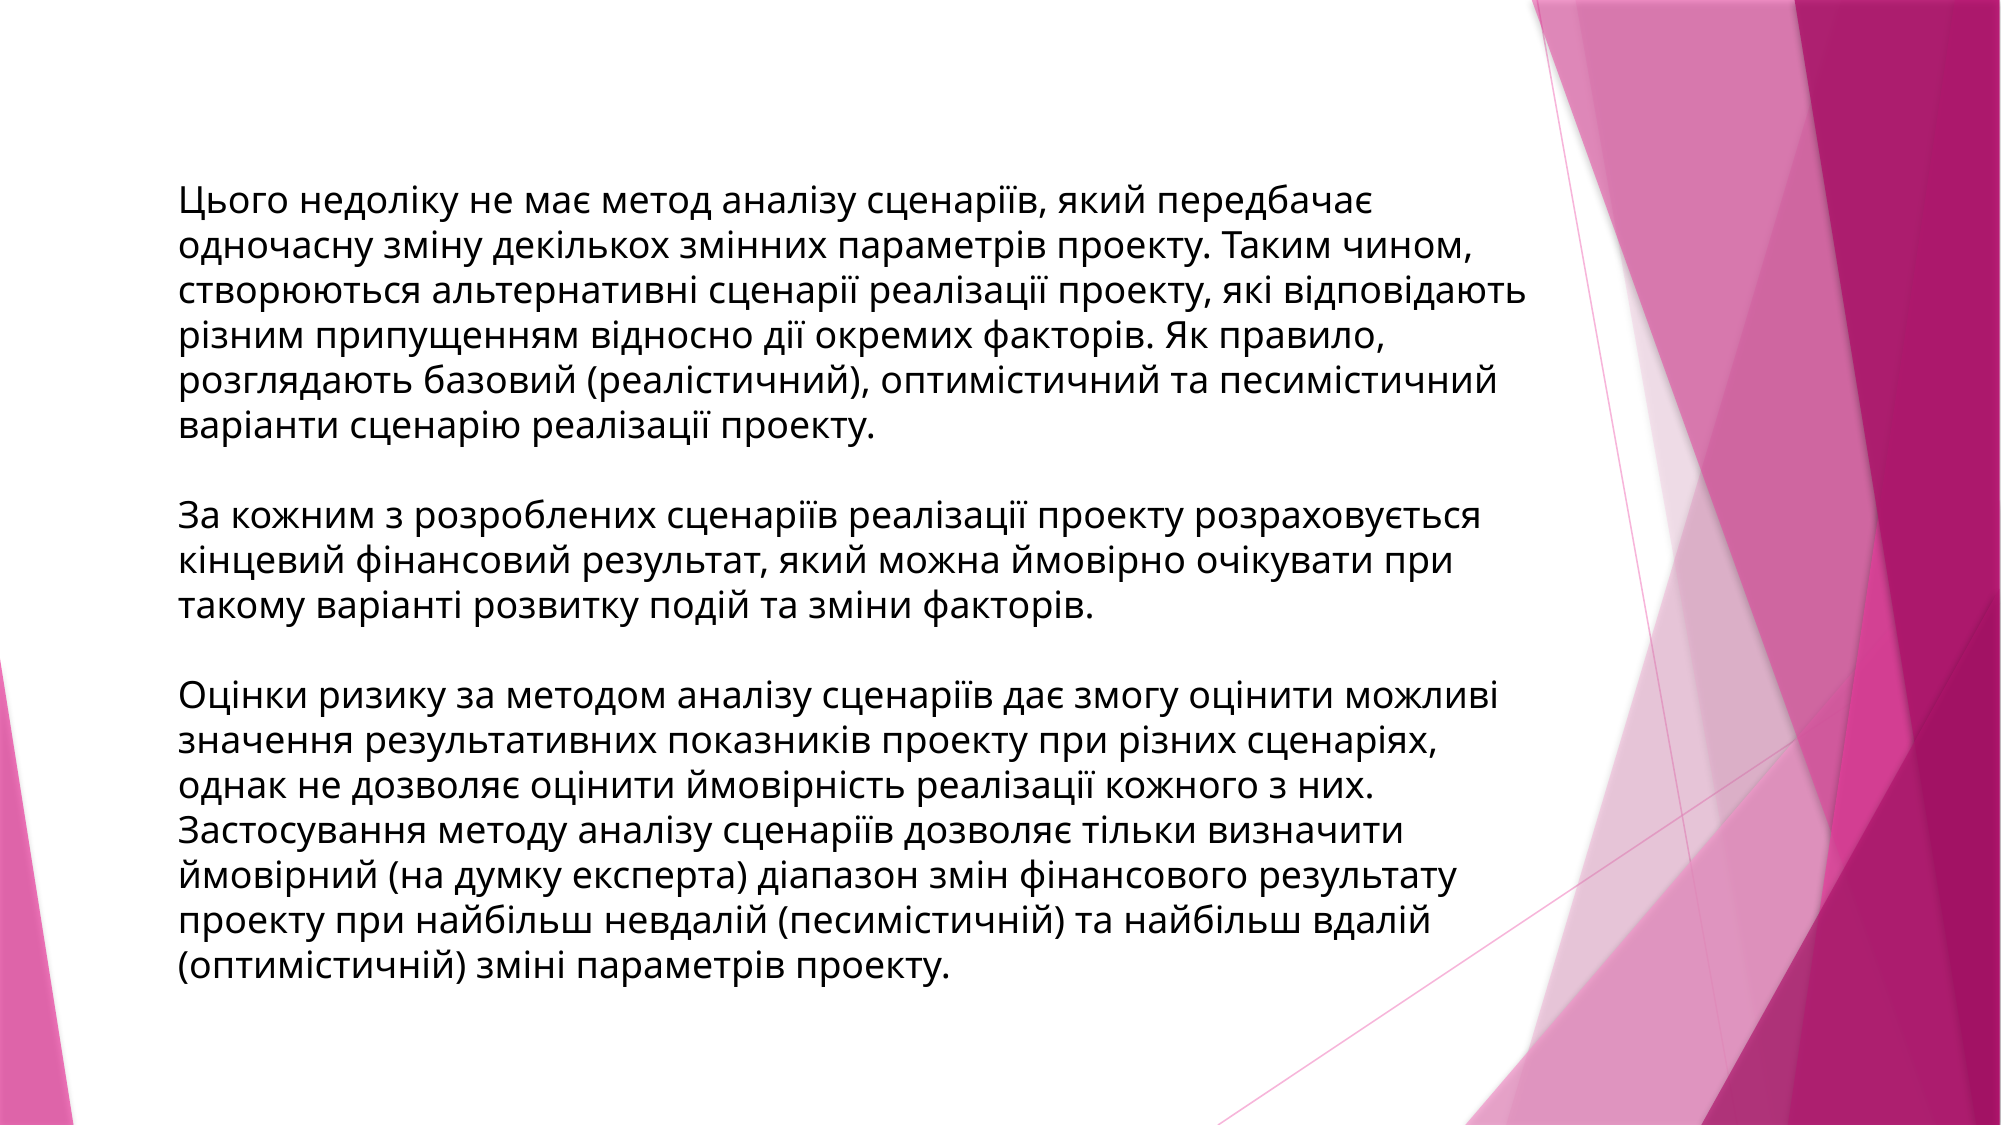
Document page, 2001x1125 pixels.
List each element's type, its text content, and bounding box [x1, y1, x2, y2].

text_box Цього недоліку не має метод аналізу сценаріїв, який передбачає одночасну зміну декількох змінних параметрів проекту. Таким чином, створюються альтернативні сценарії реалізації проекту, які відповідають різним припущенням відносно дії окремих факторів. Як правило, розглядають базовий (реалістичний), оптимістичний та песимістичний варіанти сценарію реалізації проекту. За кожним з розроблених сценаріїв реалізації проекту розраховується кінцевий фінансовий результат, який можна ймовірно очікувати при такому варіанті розвитку подій та зміни факторів. Оцінки ризику за методом аналізу сценаріїв дає змогу оцінити можливі значення результативних показників проекту при різних сценаріях, однак не дозволяє оцінити ймовірність реалізації кожного з них. Застосування методу аналізу сценаріїв дозволяє тільки визначити ймовірний (на думку експерта) діапазон змін фінансового результату проекту при найбільш невдалій (песимістичній) та найбільш вдалій (оптимістичній) зміні параметрів проекту. [163, 168, 1562, 994]
